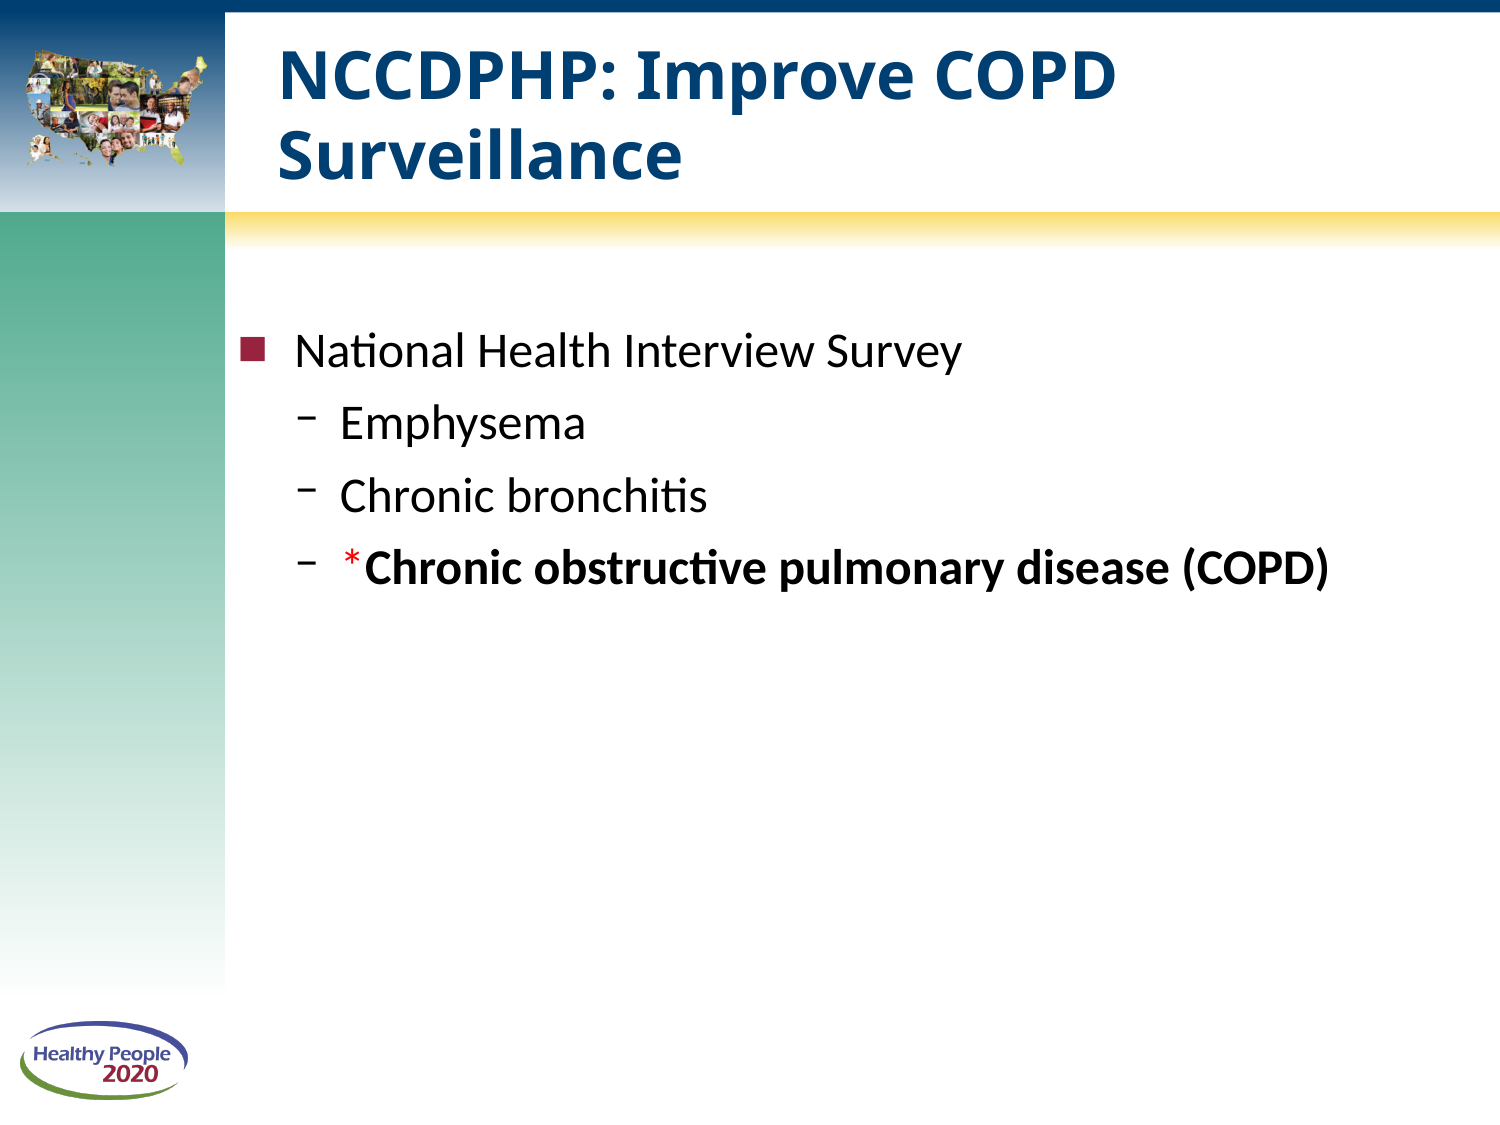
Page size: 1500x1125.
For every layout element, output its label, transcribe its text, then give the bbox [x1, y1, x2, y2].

picture [20, 1021, 188, 1100]
picture [24, 50, 208, 169]
title NCCDPHP: Improve COPD Surveillance [262, 24, 1489, 201]
text_box National Health Interview Survey Emphysema Chronic bronchitis *Chronic obstructive pulmonary disease (COPD) [222, 224, 1473, 1125]
